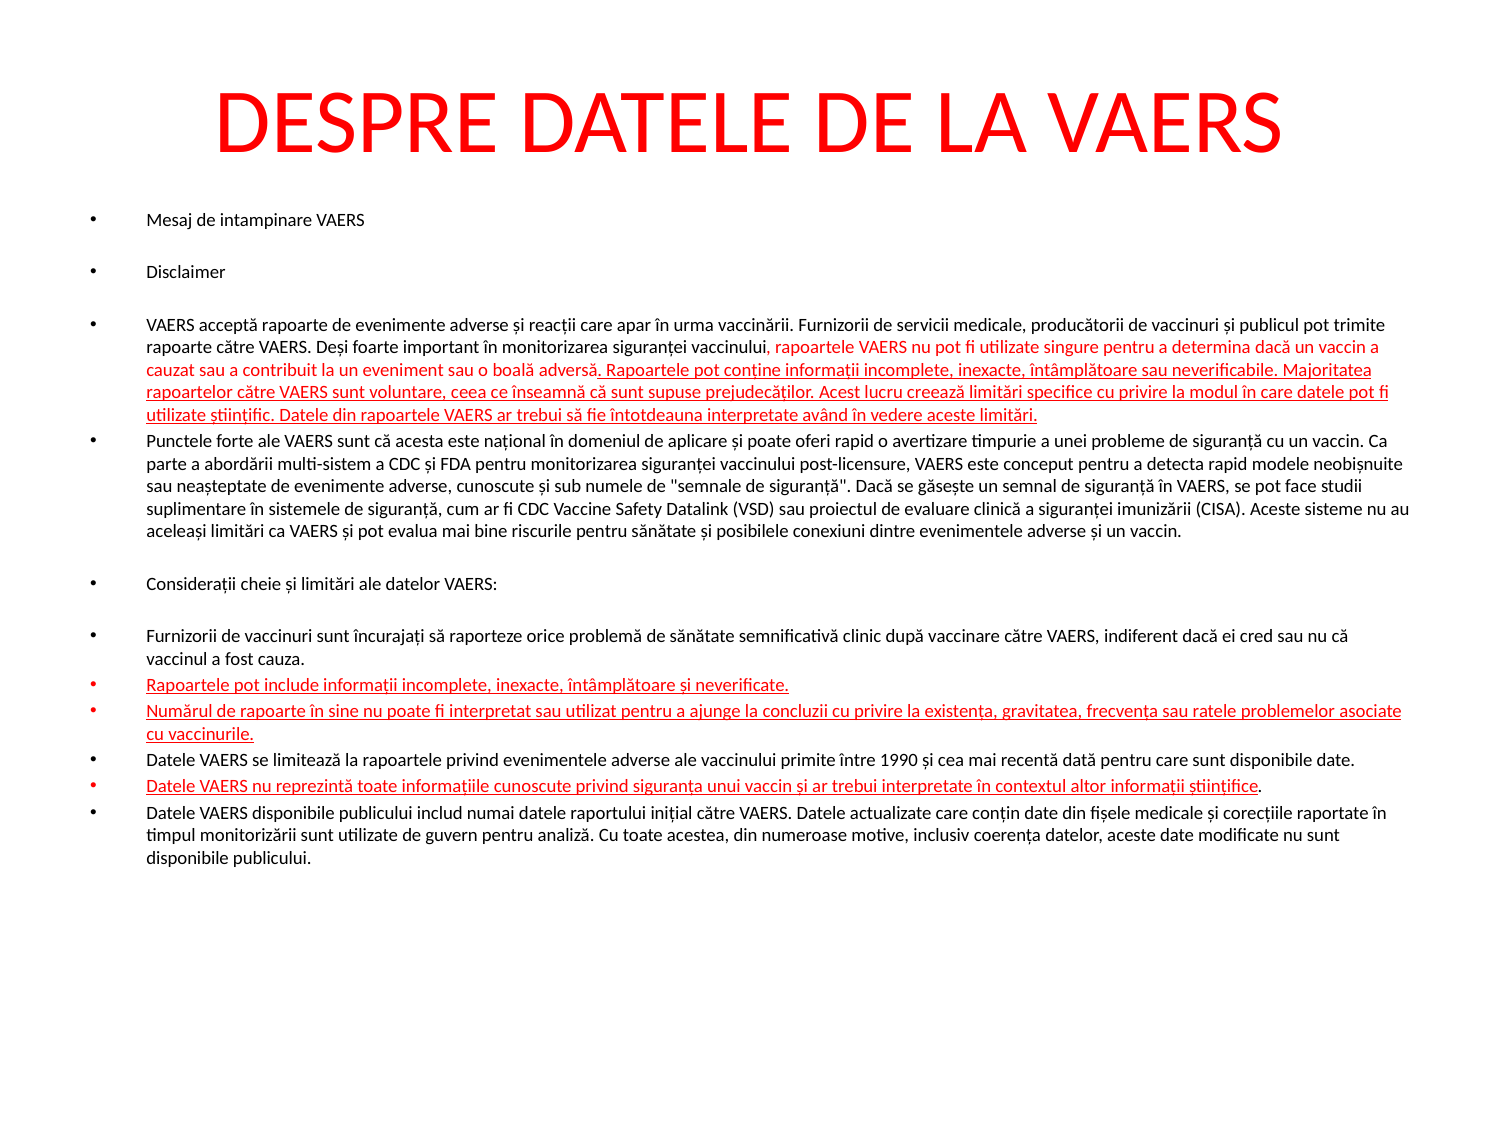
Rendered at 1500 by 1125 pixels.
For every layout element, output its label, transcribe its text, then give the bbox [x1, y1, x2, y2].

list Mesaj de intampinare VAERS Disclaimer VAERS acceptă rapoarte de evenimente adverse și reacții care apar în urma vaccinării. Furnizorii de servicii medicale, producătorii de vaccinuri și publicul pot trimite rapoarte către VAERS. Deși foarte important în monitorizarea siguranței vaccinului, rapoartele VAERS nu pot fi utilizate singure pentru a determina dacă un vaccin a cauzat sau a contribuit la un eveniment sau o boală adversă. Rapoartele pot conține informații incomplete, inexacte, întâmplătoare sau neverificabile. Majoritatea rapoartelor către VAERS sunt voluntare, ceea ce înseamnă că sunt supuse prejudecăților. Acest lucru creează limitări specifice cu privire la modul în care datele pot fi utilizate științific. Datele din rapoartele VAERS ar trebui să fie întotdeauna interpretate având în vedere aceste limitări. Punctele forte ale VAERS sunt că acesta este național în domeniul de aplicare și poate oferi rapid o avertizare timpurie a unei probleme de siguranță cu un vaccin. Ca parte a abordării multi-sistem a CDC și FDA pentru monitorizarea siguranței vaccinului post-licensure, VAERS este conceput pentru a detecta rapid modele neobișnuite sau neașteptate de evenimente adverse, cunoscute și sub numele de "semnale de siguranță". Dacă se găsește un semnal de siguranță în VAERS, se pot face studii suplimentare în sistemele de siguranță, cum ar fi CDC Vaccine Safety Datalink (VSD) sau proiectul de evaluare clinică a siguranței imunizării (CISA). Aceste sisteme nu au aceleași limitări ca VAERS și pot evalua mai bine riscurile pentru sănătate și posibilele conexiuni dintre evenimentele adverse și un vaccin. Considerații cheie și limitări ale datelor VAERS: Furnizorii de vaccinuri sunt încurajați să raporteze orice problemă de sănătate semnificativă clinic după vaccinare către VAERS, indiferent dacă ei cred sau nu că vaccinul a fost cauza. Rapoartele pot include informații incomplete, inexacte, întâmplătoare și neverificate. Numărul de rapoarte în sine nu poate fi interpretat sau utilizat pentru a ajunge la concluzii cu privire la existența, gravitatea, frecvența sau ratele problemelor asociate cu vaccinurile. Datele VAERS se limitează la rapoartele privind evenimentele adverse ale vaccinului primite între 1990 și cea mai recentă dată pentru care sunt disponibile date. Datele VAERS nu reprezintă toate informațiile cunoscute privind siguranța unui vaccin și ar trebui interpretate în contextul altor informații științifice. Datele VAERS disponibile publicului includ numai datele raportului inițial către VAERS. Datele actualizate care conțin date din fișele medicale și corecțiile raportate în timpul monitorizării sunt utilizate de guvern pentru analiză. Cu toate acestea, din numeroase motive, inclusiv coerența datelor, aceste date modificate nu sunt disponibile publicului. [75, 200, 1425, 1075]
title DESPRE DATELE DE LA VAERS [75, 45, 1425, 188]
